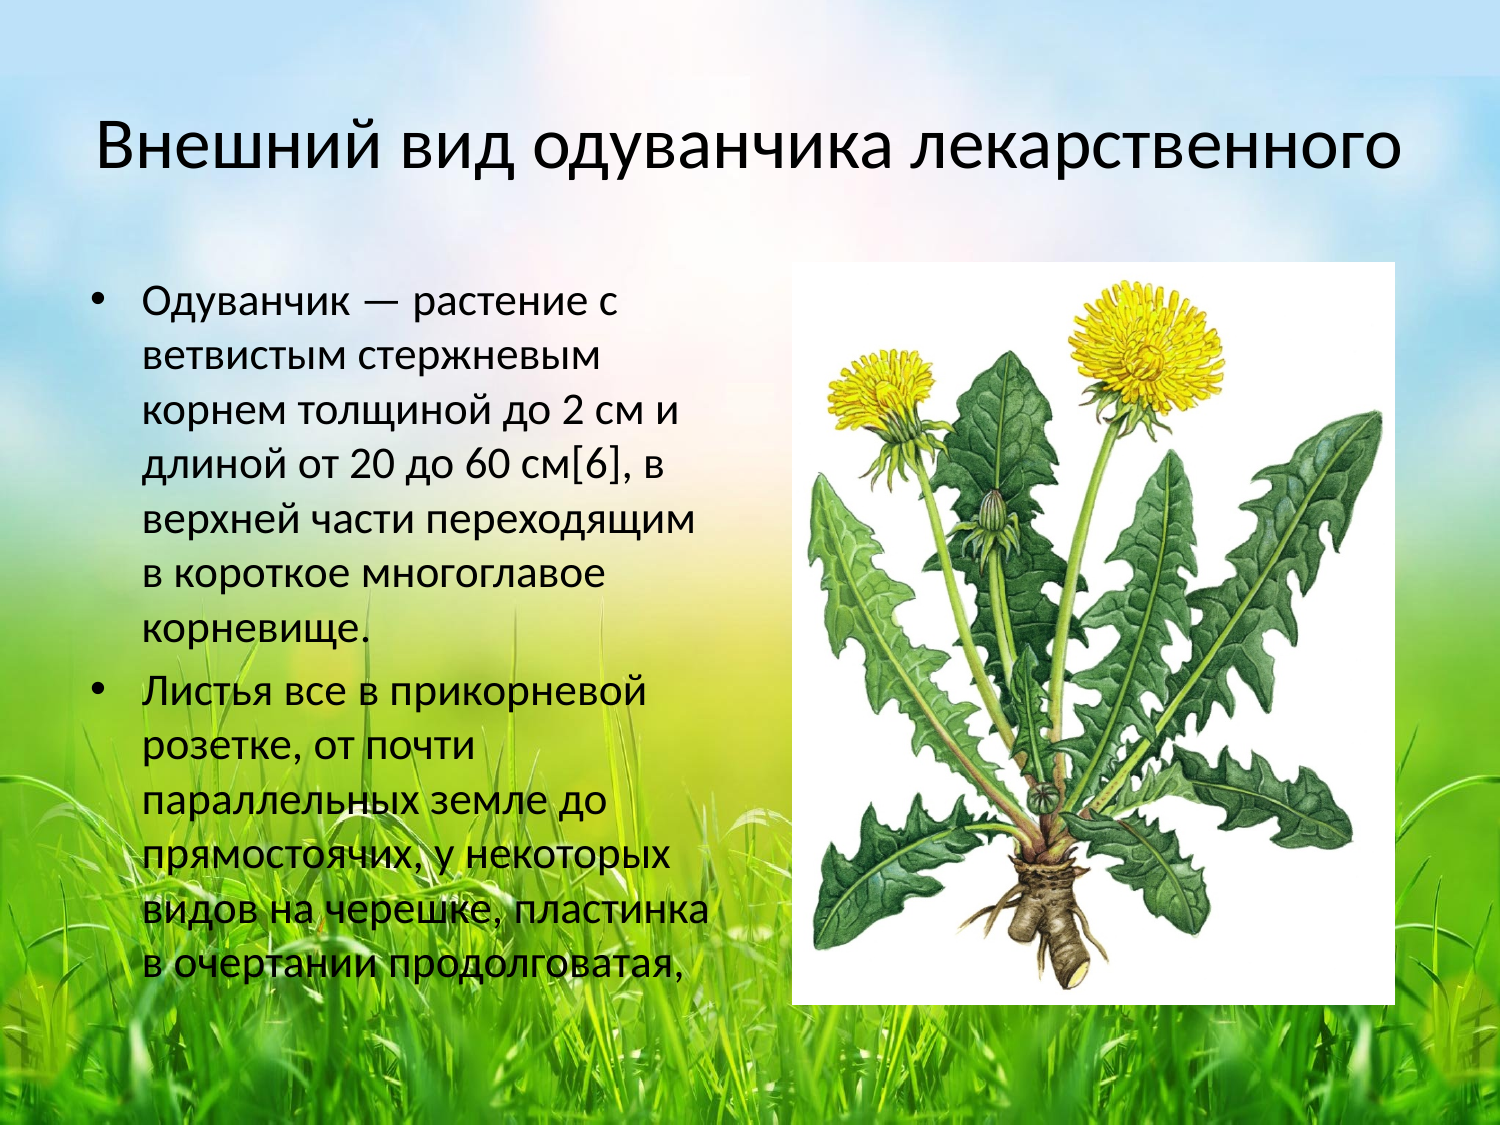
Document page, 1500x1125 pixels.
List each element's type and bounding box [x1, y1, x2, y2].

list [792, 262, 1396, 1006]
picture [0, 0, 1500, 1125]
